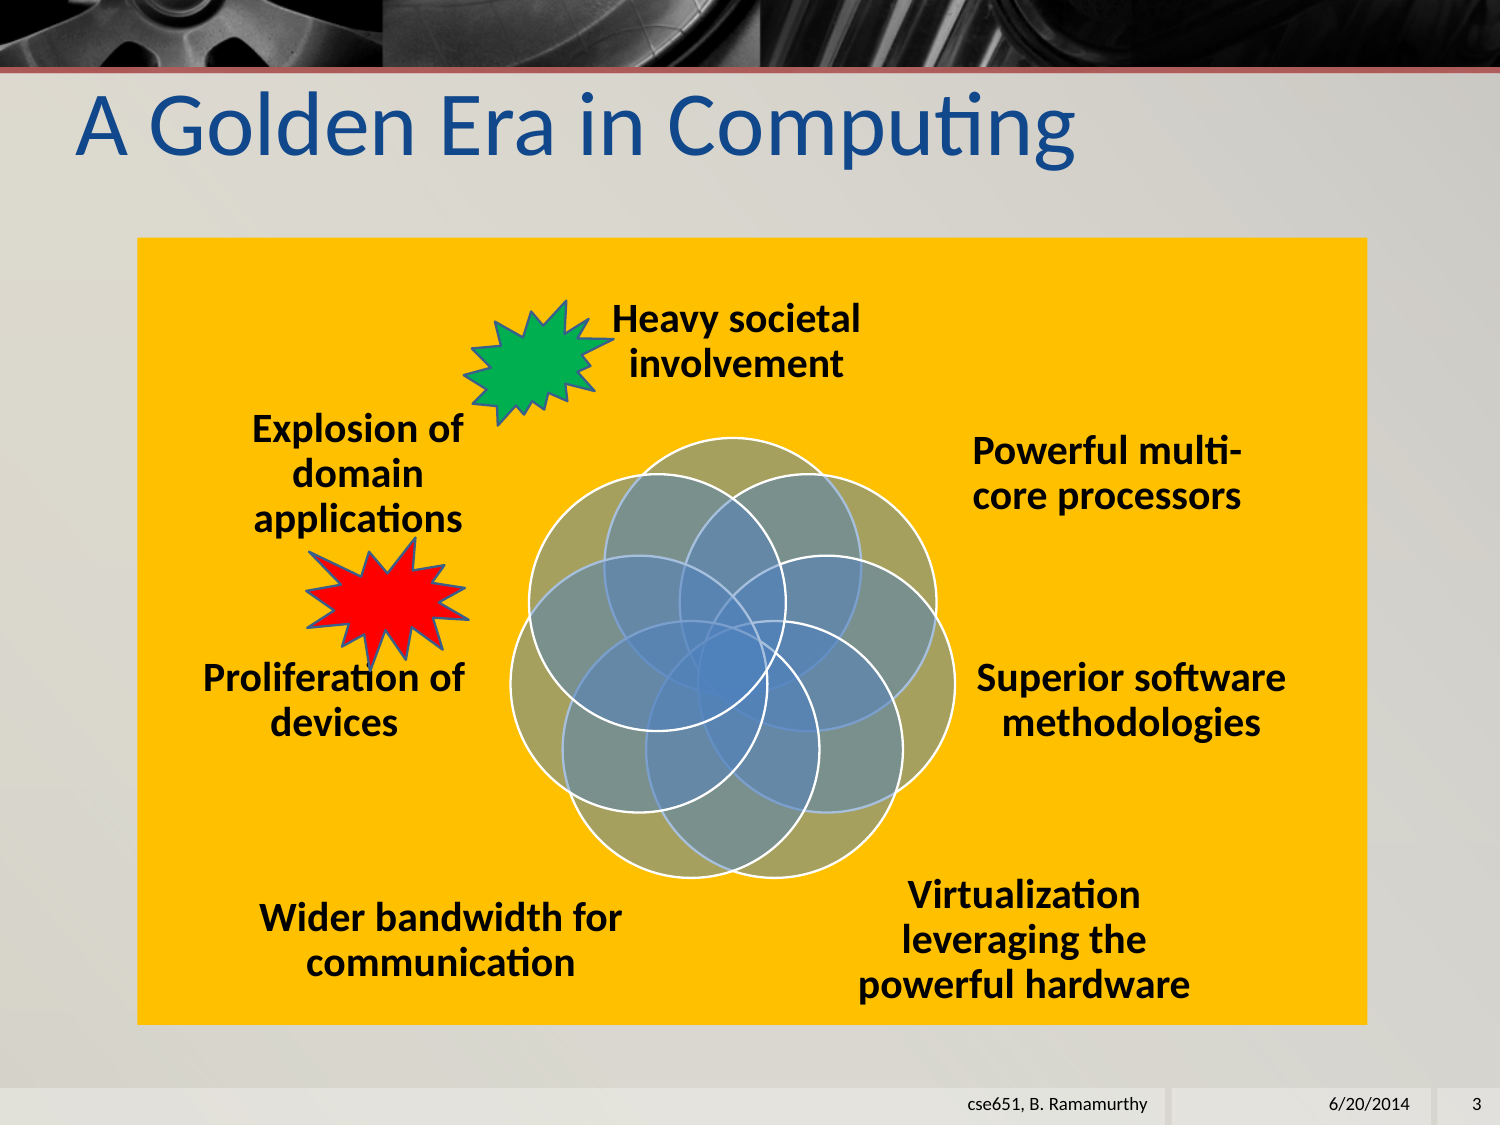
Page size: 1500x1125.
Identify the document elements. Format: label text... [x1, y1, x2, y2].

footer cse651, B. Ramamurthy [75, 1084, 1163, 1122]
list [137, 237, 1368, 1026]
title A Golden Era in Computing [75, 50, 1425, 188]
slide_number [1175, 1084, 1425, 1122]
picture [0, 0, 1500, 67]
slide_number 3 [1434, 1084, 1497, 1122]
